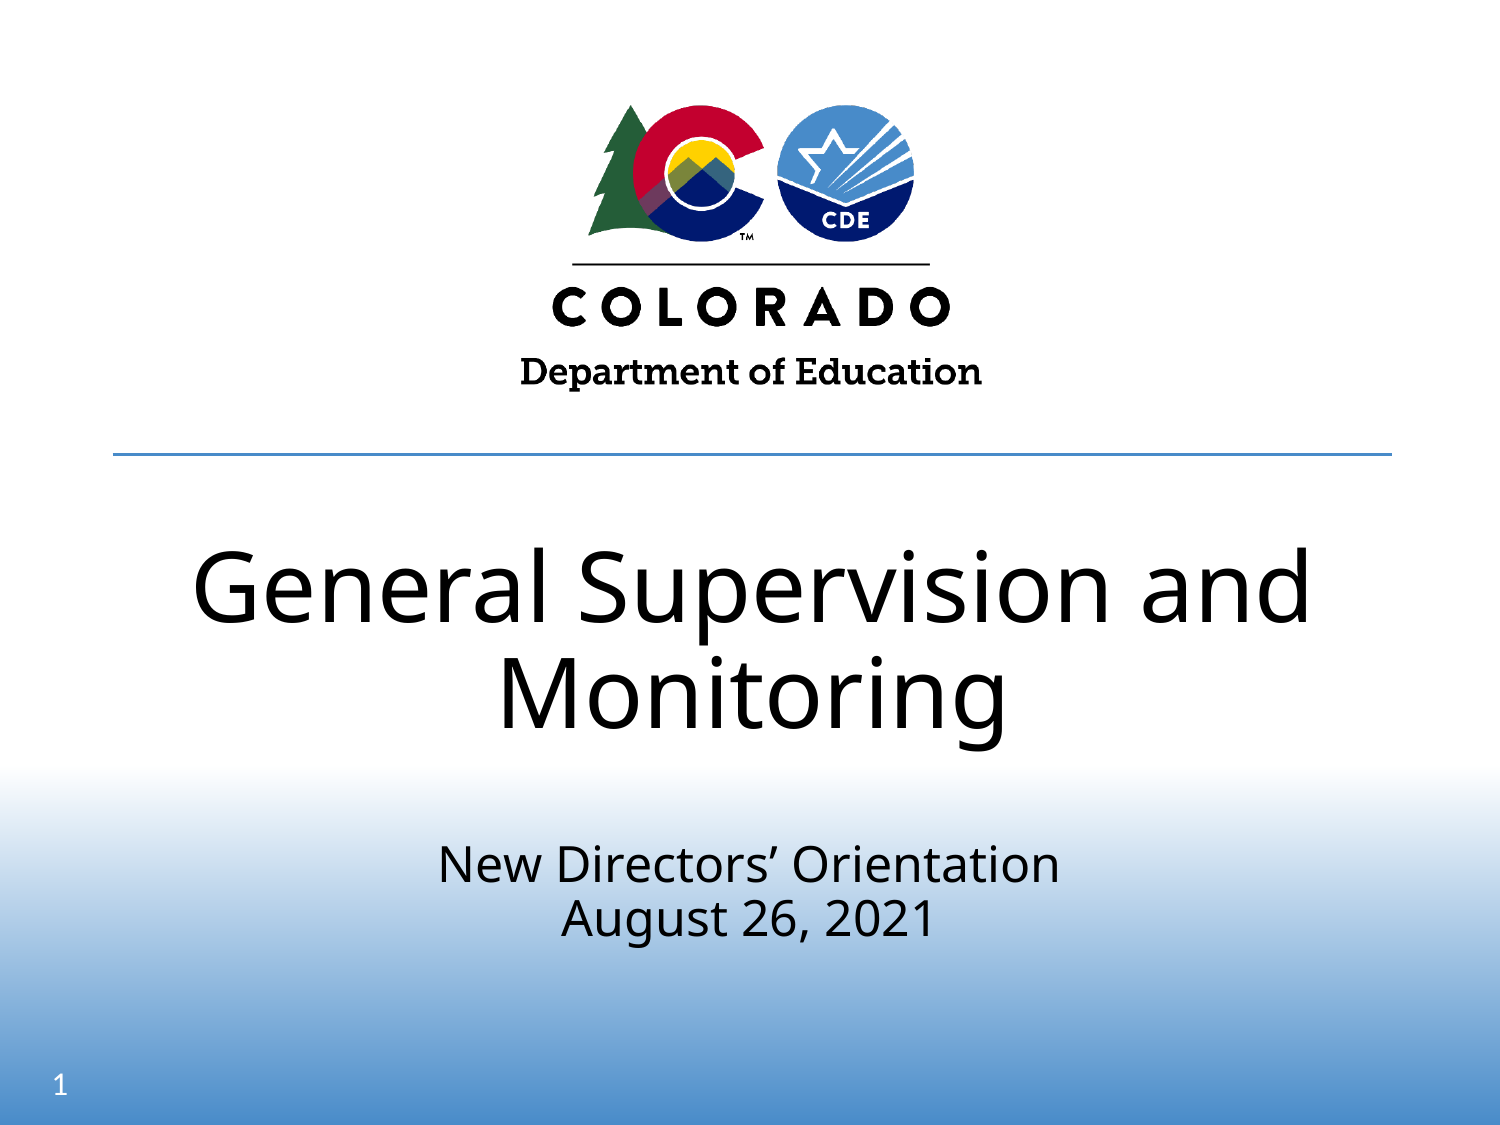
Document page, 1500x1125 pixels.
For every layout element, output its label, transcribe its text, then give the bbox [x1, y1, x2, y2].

picture [519, 103, 983, 393]
slide_number 1 [36, 1054, 375, 1115]
title General Supervision and Monitoring [112, 530, 1386, 759]
subtitle New Directors’ Orientation August 26, 2021 [112, 832, 1388, 1008]
